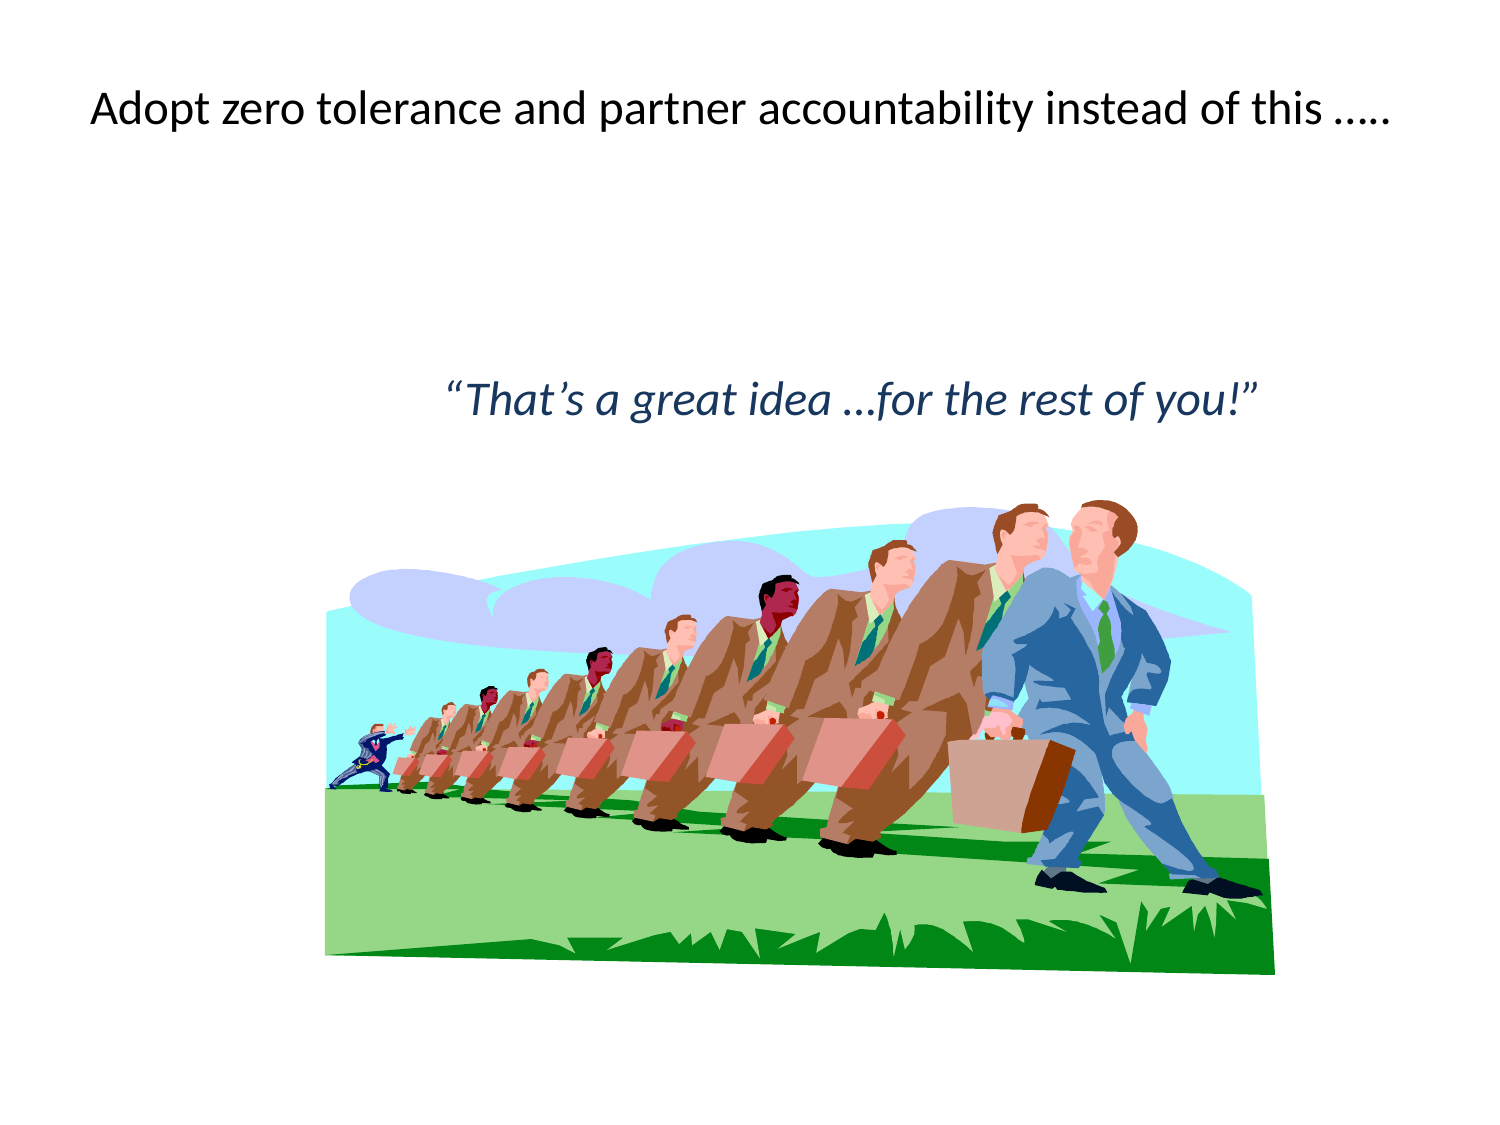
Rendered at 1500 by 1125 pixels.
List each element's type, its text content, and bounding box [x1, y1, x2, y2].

title Adopt zero tolerance and partner accountability instead of this ….. “That’s a great idea …for the rest of you!” [75, 45, 1425, 457]
picture [324, 499, 1276, 976]
